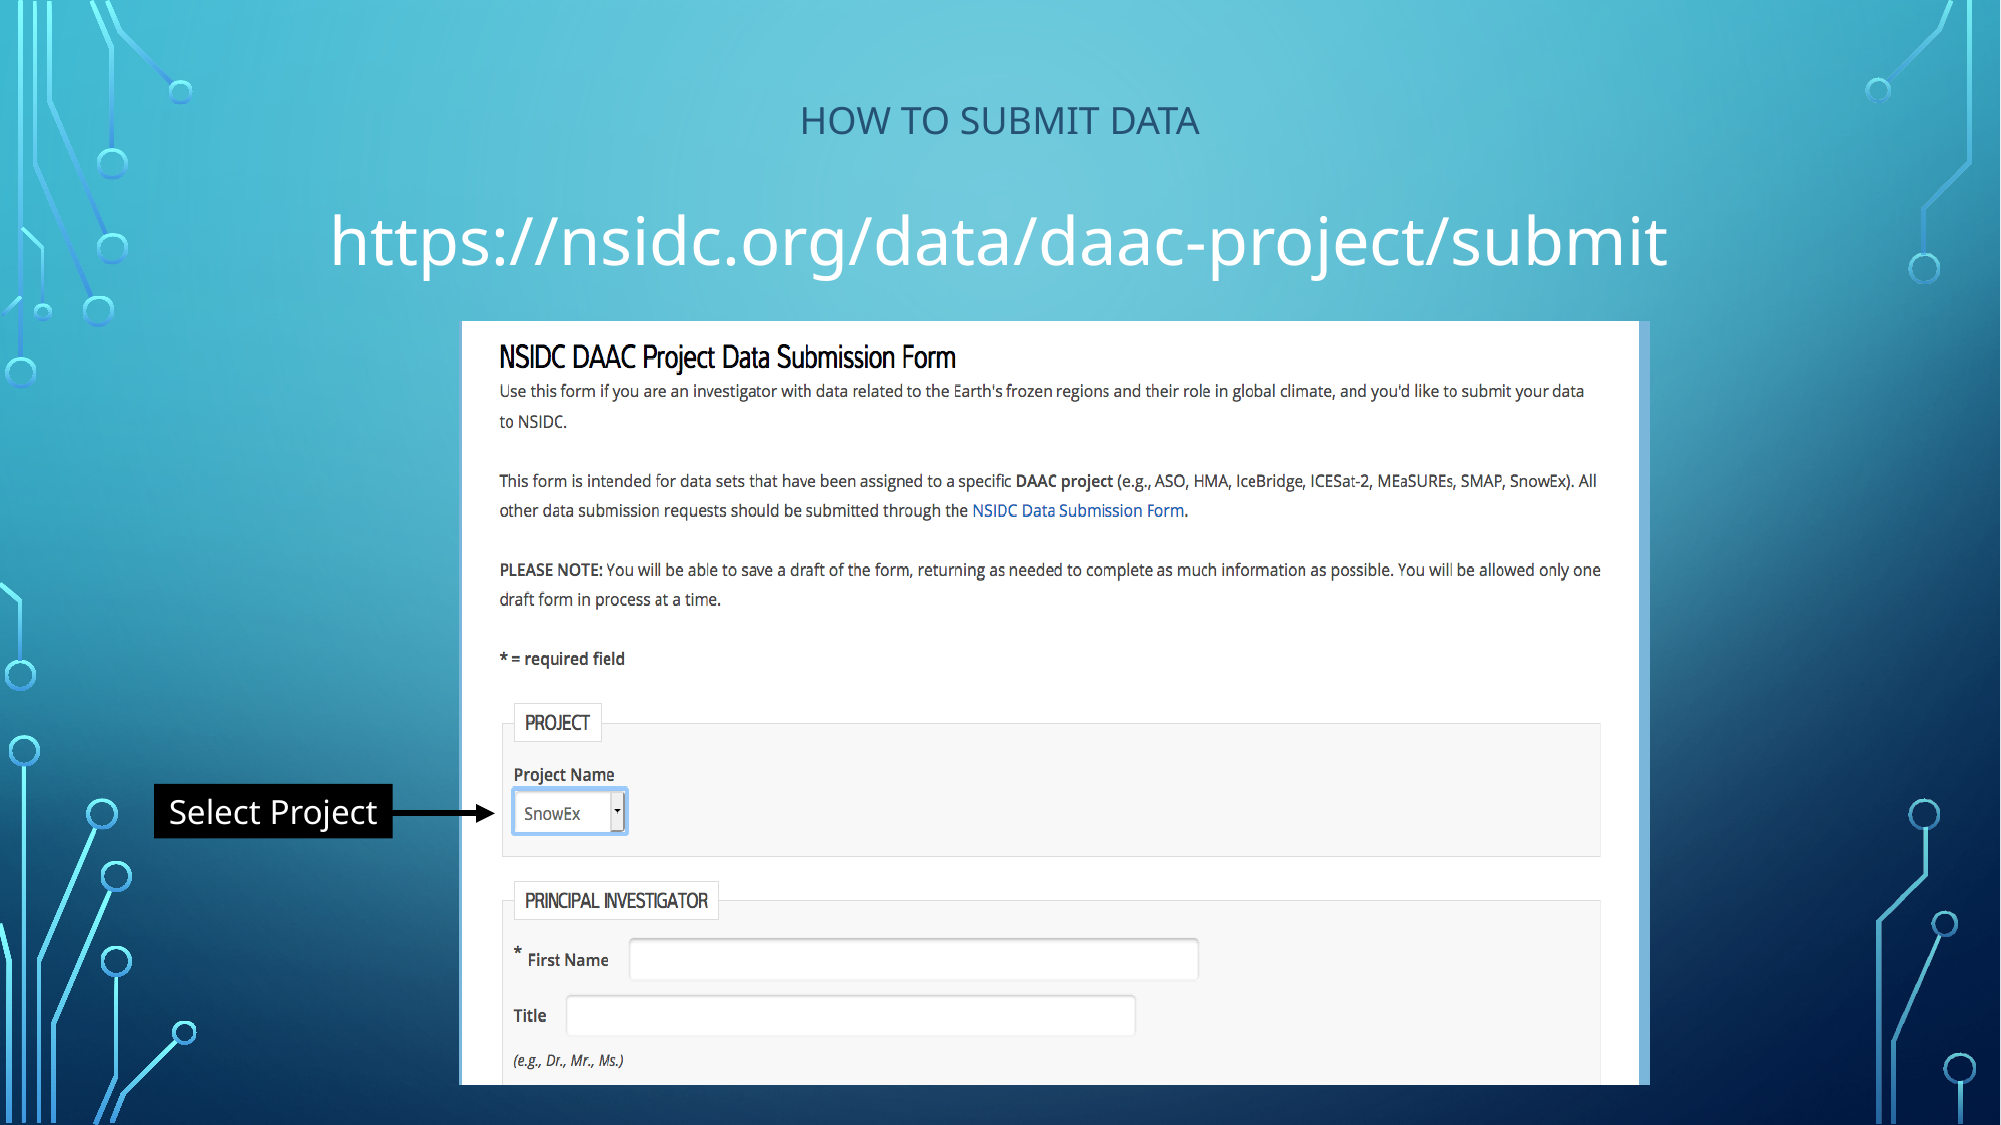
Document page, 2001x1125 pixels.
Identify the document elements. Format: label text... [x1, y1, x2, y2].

text_box https://nsidc.org/data/daac-project/submit [314, 191, 1685, 287]
text_box How to Submit Data [187, 78, 1813, 167]
picture [459, 321, 1651, 1085]
text_box Select Project [154, 783, 393, 839]
